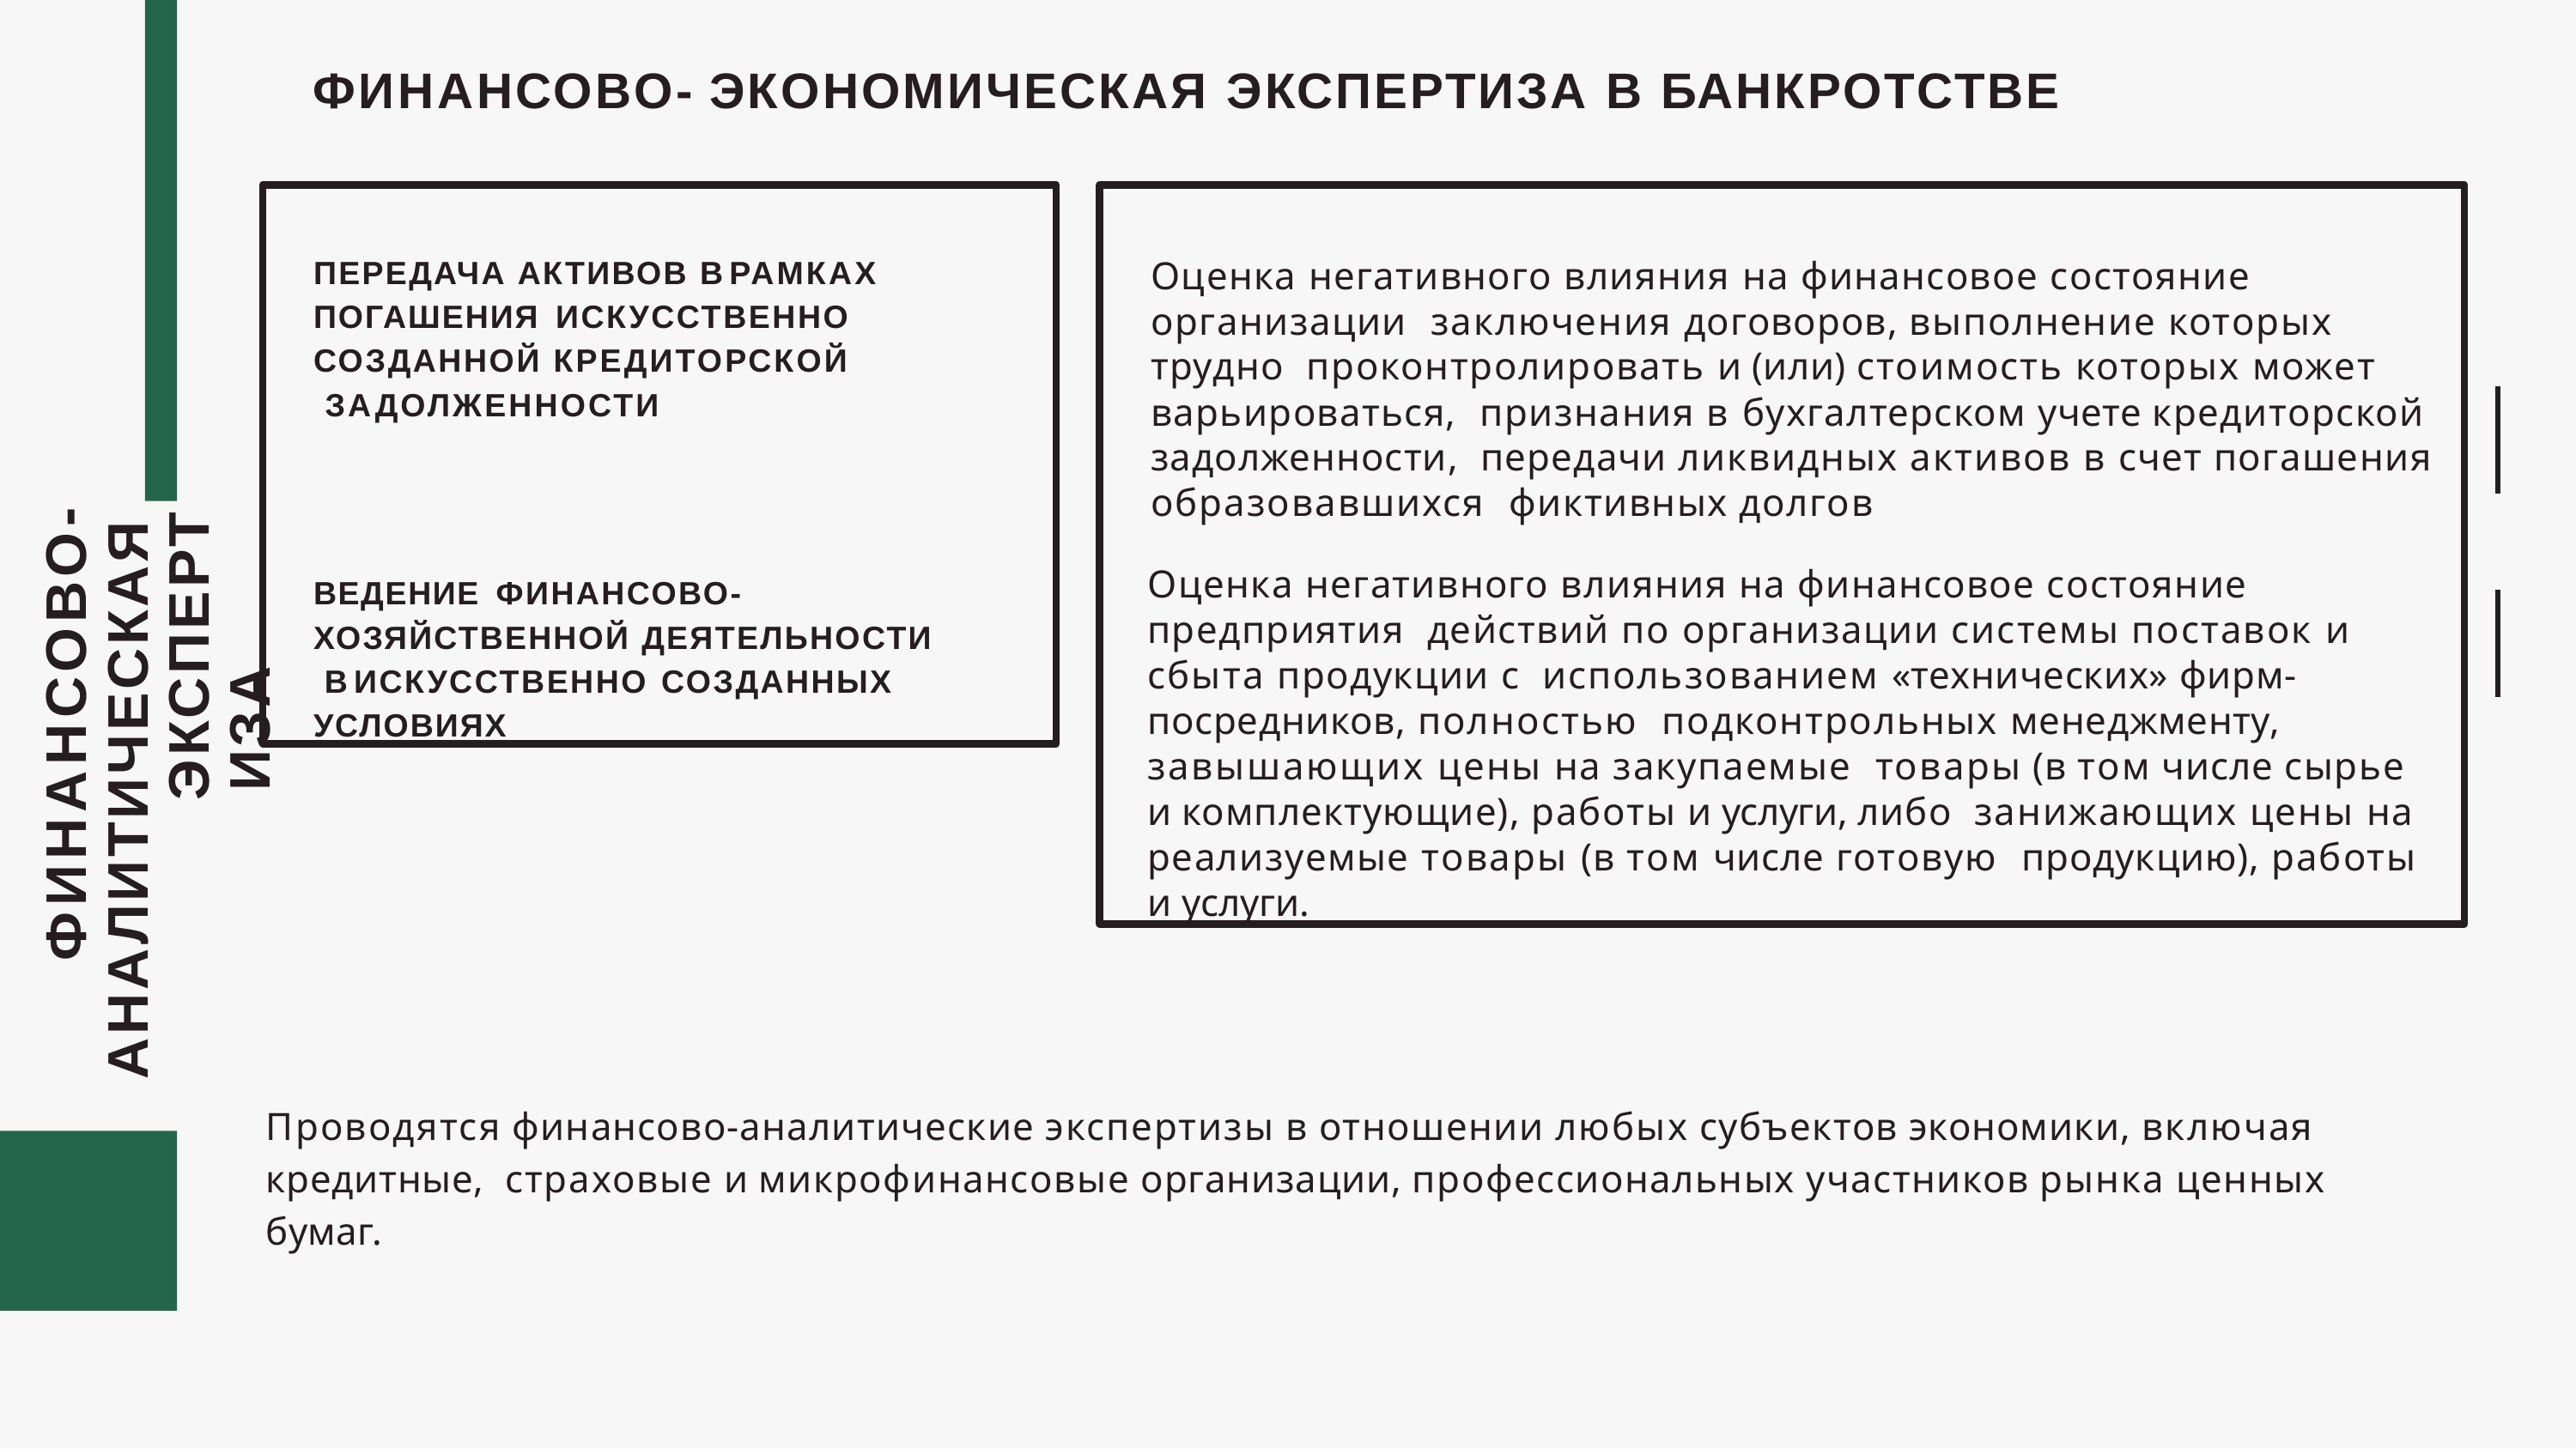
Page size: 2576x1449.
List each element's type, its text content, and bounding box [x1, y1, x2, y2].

text_box [0, 1131, 178, 1311]
text_box Проводятся финансово-аналитические экспертизы в отношении любых субъектов экономики, включая кредитные, страховые и микрофинансовые организации, профессиональных участников рынка ценных бумаг. [264, 1094, 2412, 1252]
text_box Оценка негативного влияния на финансовое состояние организации заключения договоров, выполнение которых трудно проконтролировать и (или) стоимость которых может варьироваться, признания в бухгалтерском учете кредиторской задолженности, передачи ликвидных активов в счет погашения образовавшихся фиктивных долгов Оценка негативного влияния на финансовое состояние предприятия действий по организации системы поставок и сбыта продукции с использованием «технических» фирм-посредников, полностью подконтрольных менеджменту, завышающих цены на закупаемые товары (в том числе сырье и комплектующие), работы и услуги, либо занижающих цены на реализуемые товары (в том числе готовую продукцию), работы и услуги. [1099, 185, 2465, 925]
text_box [144, 0, 178, 500]
title ФИНАНСОВО- ЭКОНОМИЧЕСКАЯ ЭКСПЕРТИЗА В БАНКРОТСТВЕ [311, 56, 2513, 300]
text_box ПЕРЕДАЧА АКТИВОВ В РАМКАХ ПОГАШЕНИЯ ИСКУССТВЕННО СОЗДАННОЙ КРЕДИТОРСКОЙ ЗАДОЛЖЕННОСТИ ВЕДЕНИЕ ФИНАНСОВО- ХОЗЯЙСТВЕННОЙ ДЕЯТЕЛЬНОСТИ В ИСКУССТВЕННО СОЗДАННЫХ УСЛОВИЯХ [262, 185, 1056, 744]
text_box ФИНАНСОВО- АНАЛИТИЧЕСКАЯ ЭКСПЕРТИЗА [36, 500, 224, 1111]
